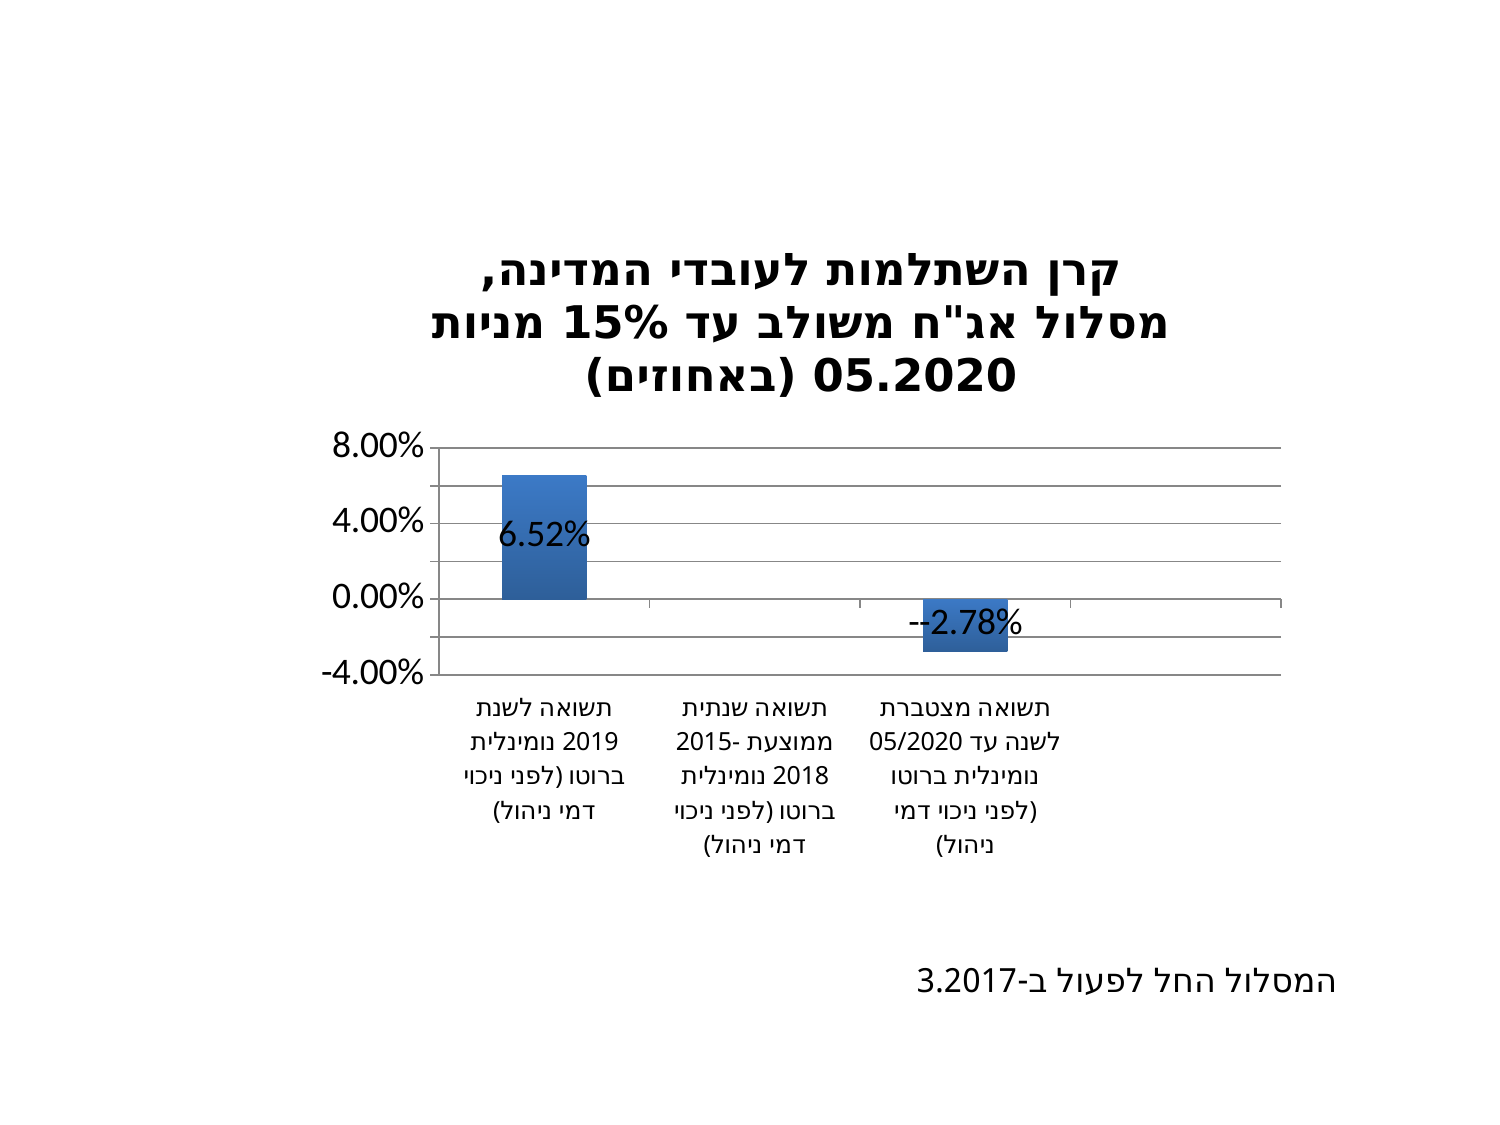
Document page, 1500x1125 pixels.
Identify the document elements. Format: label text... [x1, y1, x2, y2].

text_box המסלול החל לפעול ב-3.2017 [844, 952, 1353, 1007]
chart [300, 207, 1302, 875]
